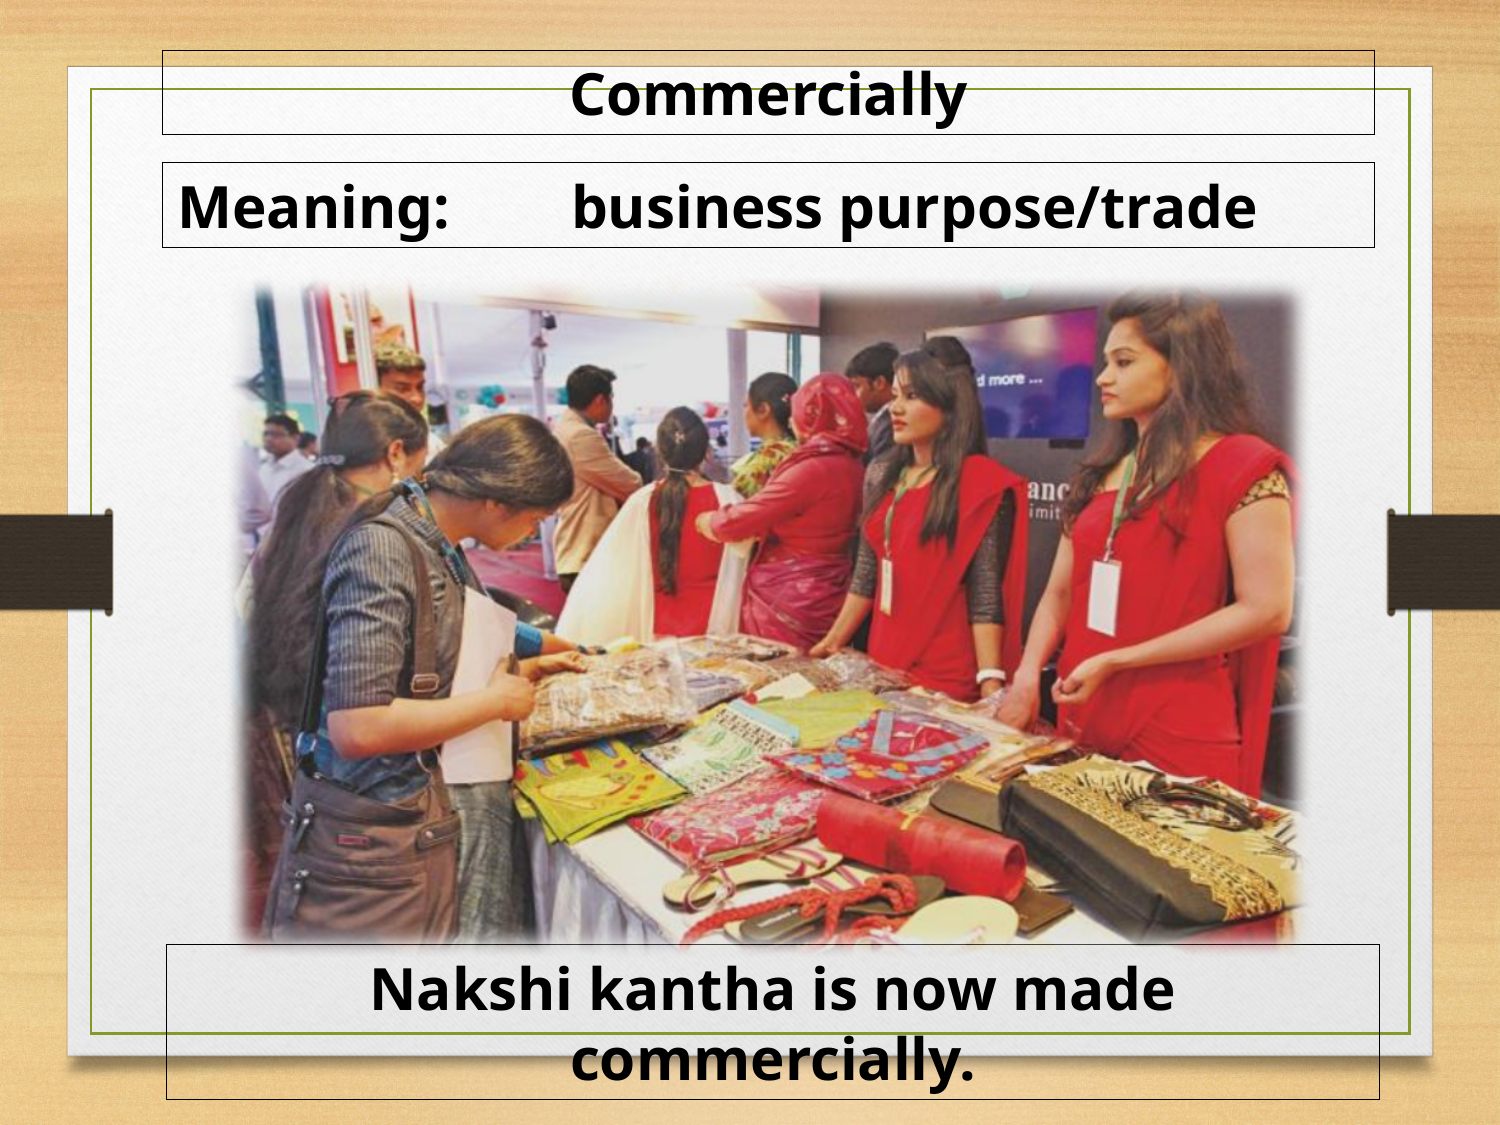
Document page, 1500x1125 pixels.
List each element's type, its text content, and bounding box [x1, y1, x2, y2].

picture [0, 0, 1500, 1125]
text_box Commercially [162, 50, 1375, 135]
text_box Meaning: business purpose/trade [162, 162, 1375, 248]
text_box Nakshi kantha is now made commercially. [166, 944, 1380, 1100]
